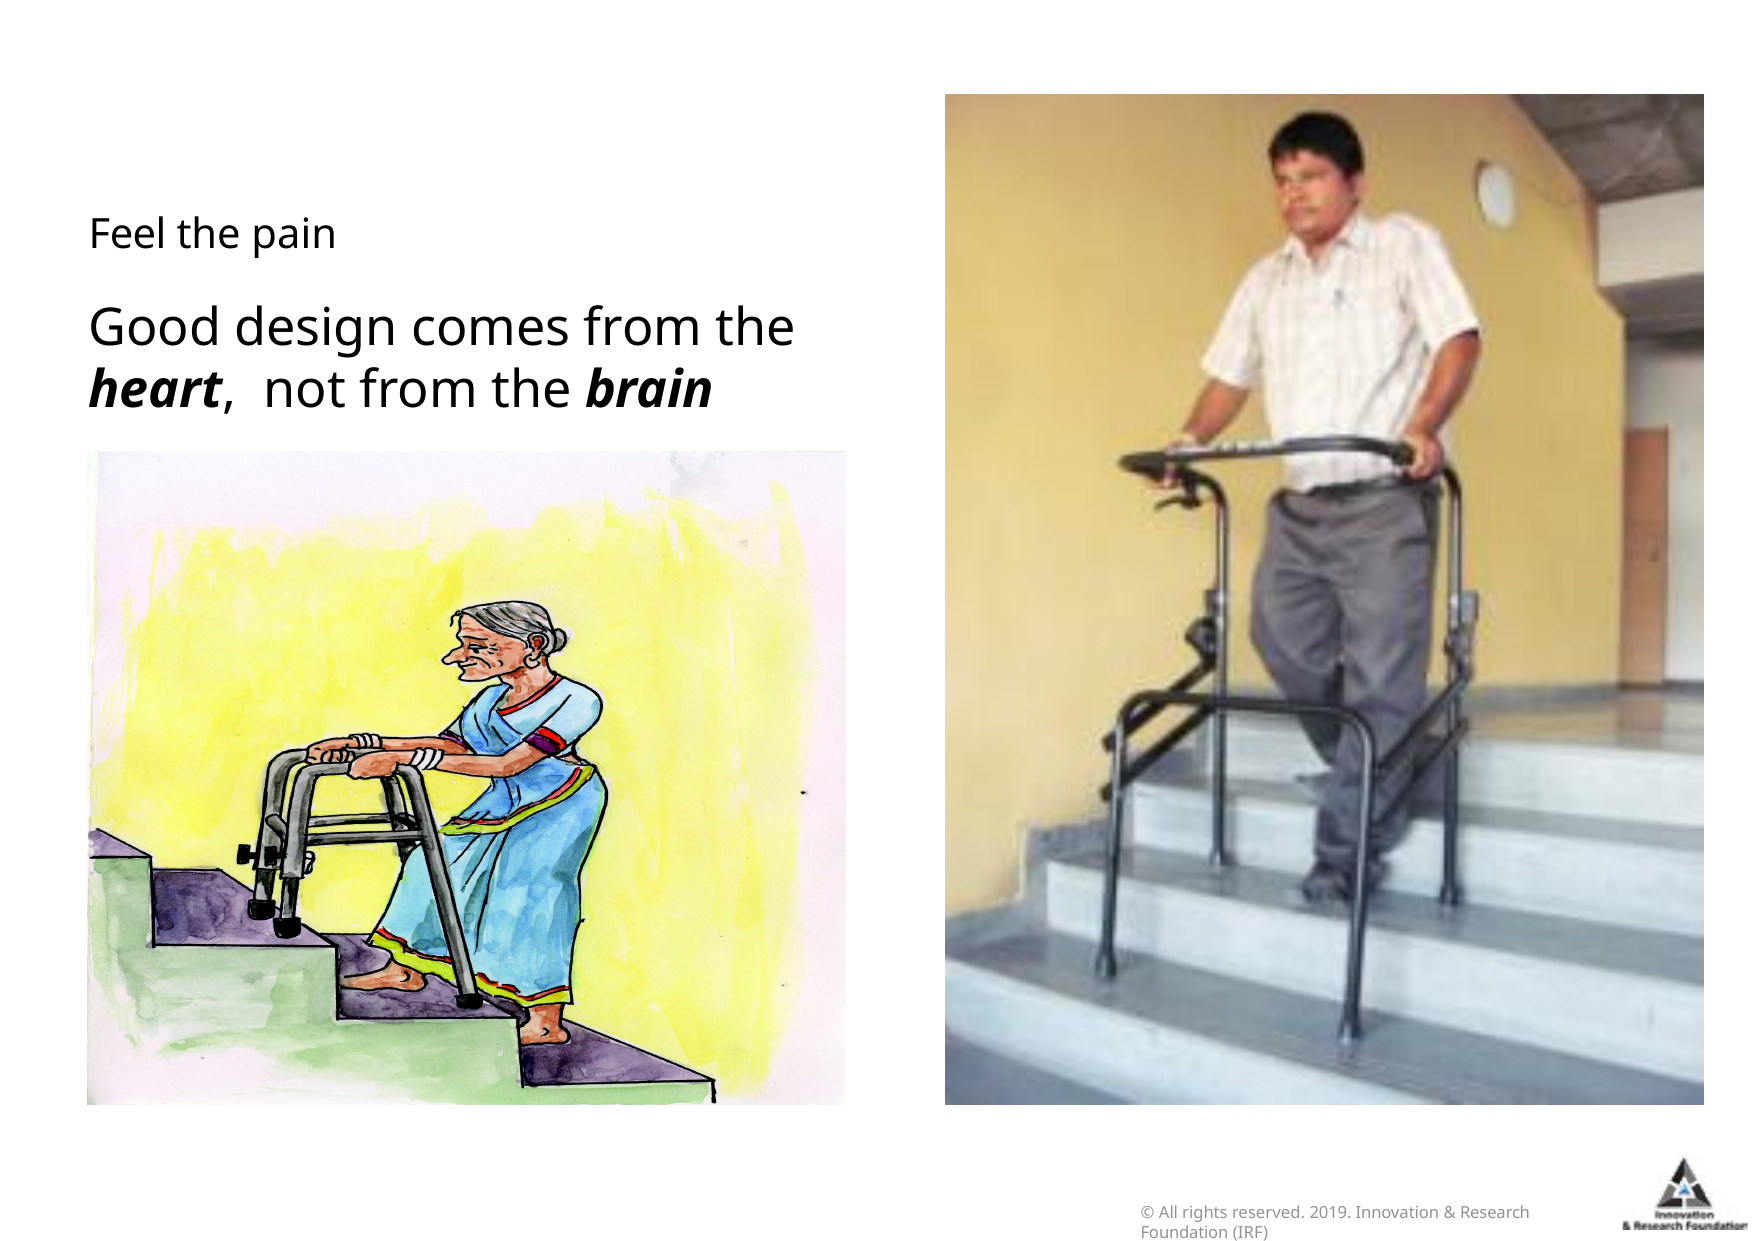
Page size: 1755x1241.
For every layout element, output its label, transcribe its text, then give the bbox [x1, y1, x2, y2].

text_box Good design comes from the heart, not from the brain [86, 290, 888, 418]
footer © All rights reserved. 2019. Innovation & Research Foundation (IRF) [1138, 1200, 1615, 1241]
picture [87, 451, 846, 1106]
picture [944, 93, 1704, 1106]
text_box Feel the pain [86, 204, 428, 257]
picture [1622, 1157, 1748, 1230]
